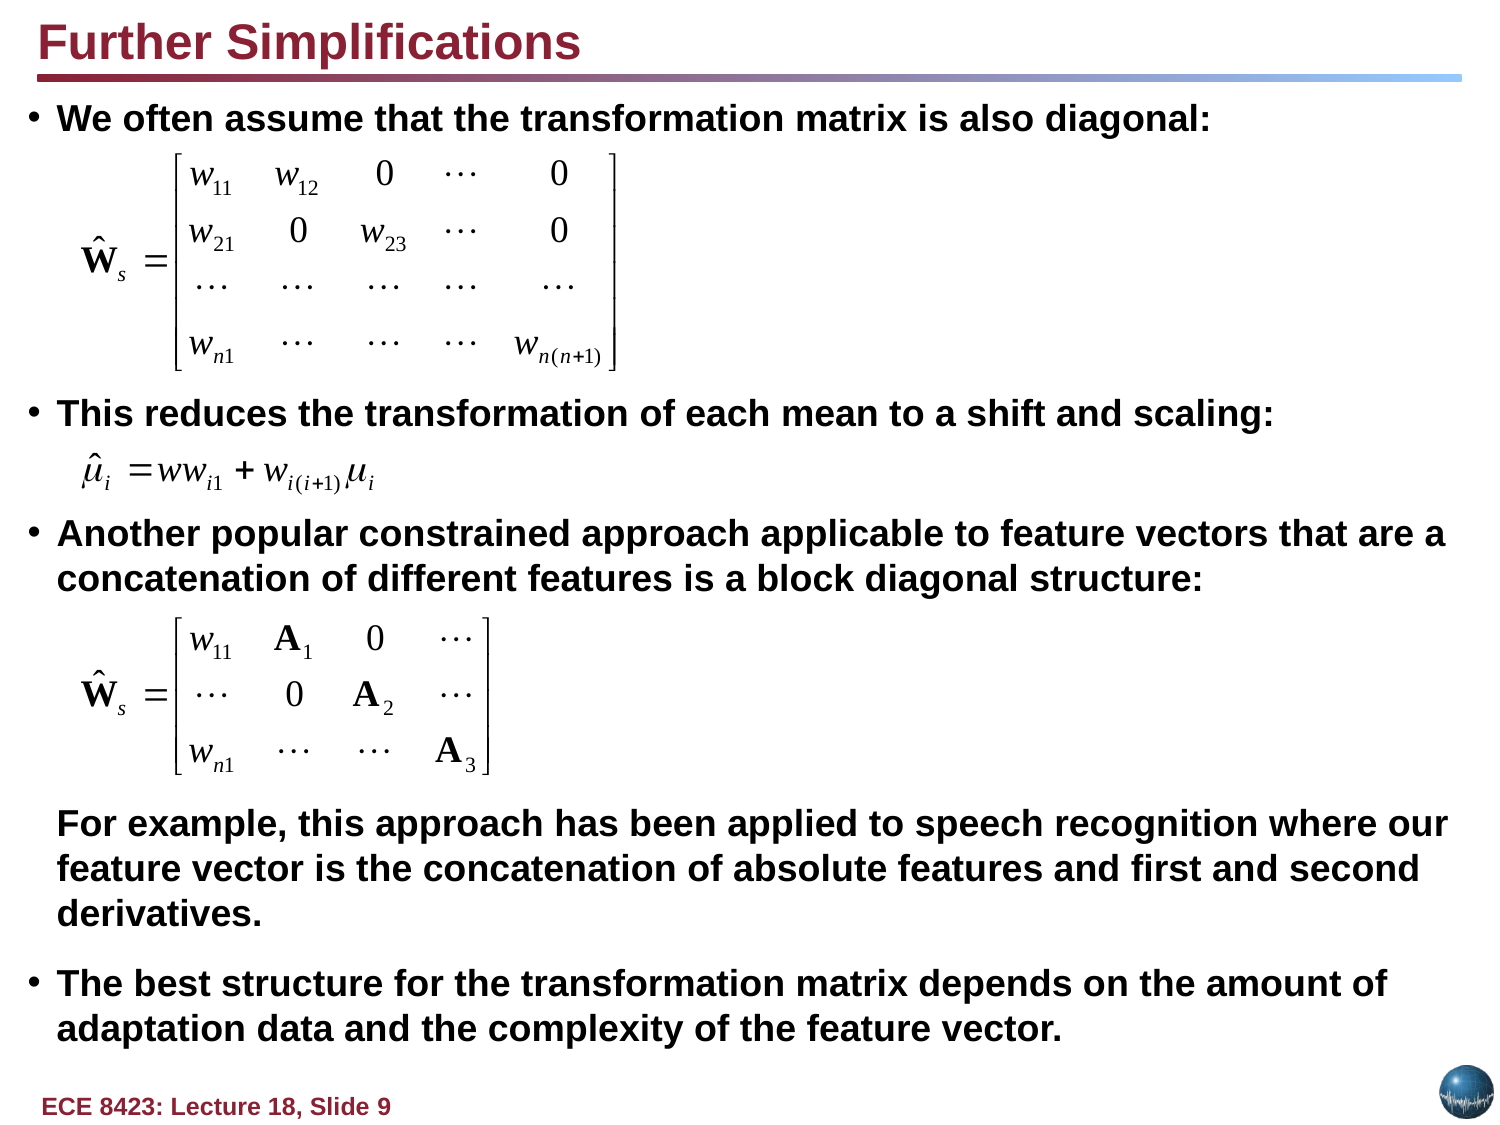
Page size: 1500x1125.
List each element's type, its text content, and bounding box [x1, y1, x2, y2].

text_box Further Simplifications [37, 9, 1459, 70]
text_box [74, 443, 384, 504]
slide_number [0, 1074, 400, 1125]
text_box We often assume that the transformation matrix is also diagonal: This reduces the transformation of each mean to a shift and scaling: Another popular constrained approach applicable to feature vectors that are a concatenation of different features is a block diagonal structure: For example, this approach has been applied to speech recognition where our feature vector is the concatenation of absolute features and first and second derivatives. The best structure for the transformation matrix depends on the amount of adaptation data and the complexity of the feature vector. [27, 94, 1463, 1050]
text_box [74, 146, 630, 379]
picture [1439, 1065, 1494, 1119]
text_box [74, 609, 502, 785]
